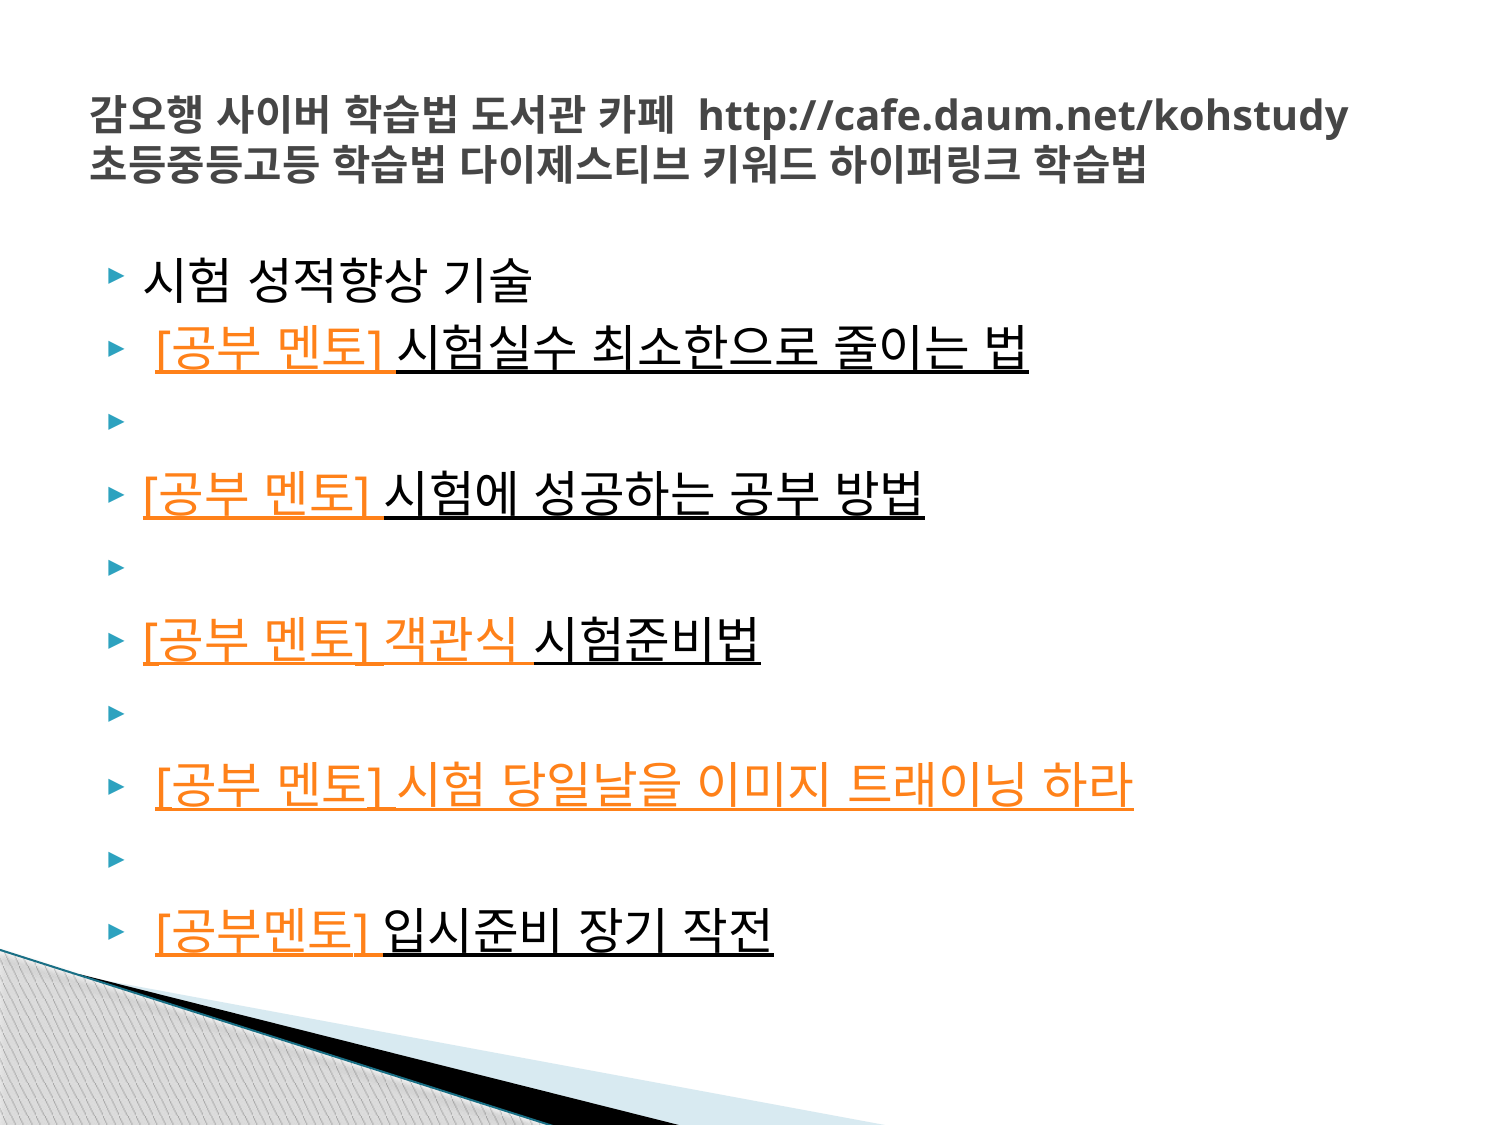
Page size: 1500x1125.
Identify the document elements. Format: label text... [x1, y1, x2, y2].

title 감오행 사이버 학습법 도서관 카페 http://cafe.daum.net/kohstudy 초등중등고등 학습법 다이제스티브 키워드 하이퍼링크 학습법 [75, 45, 1425, 233]
list 시험 성적향상 기술 [공부 멘토] 시험실수 최소한으로 줄이는 법 [공부 멘토] 시험에 성공하는 공부 방법 [공부 멘토] 객관식 시험준비법 [공부 멘토] 시험 당일날을 이미지 트래이닝 하라 [공부멘토] 입시준비 장기 작전 [75, 243, 1425, 986]
